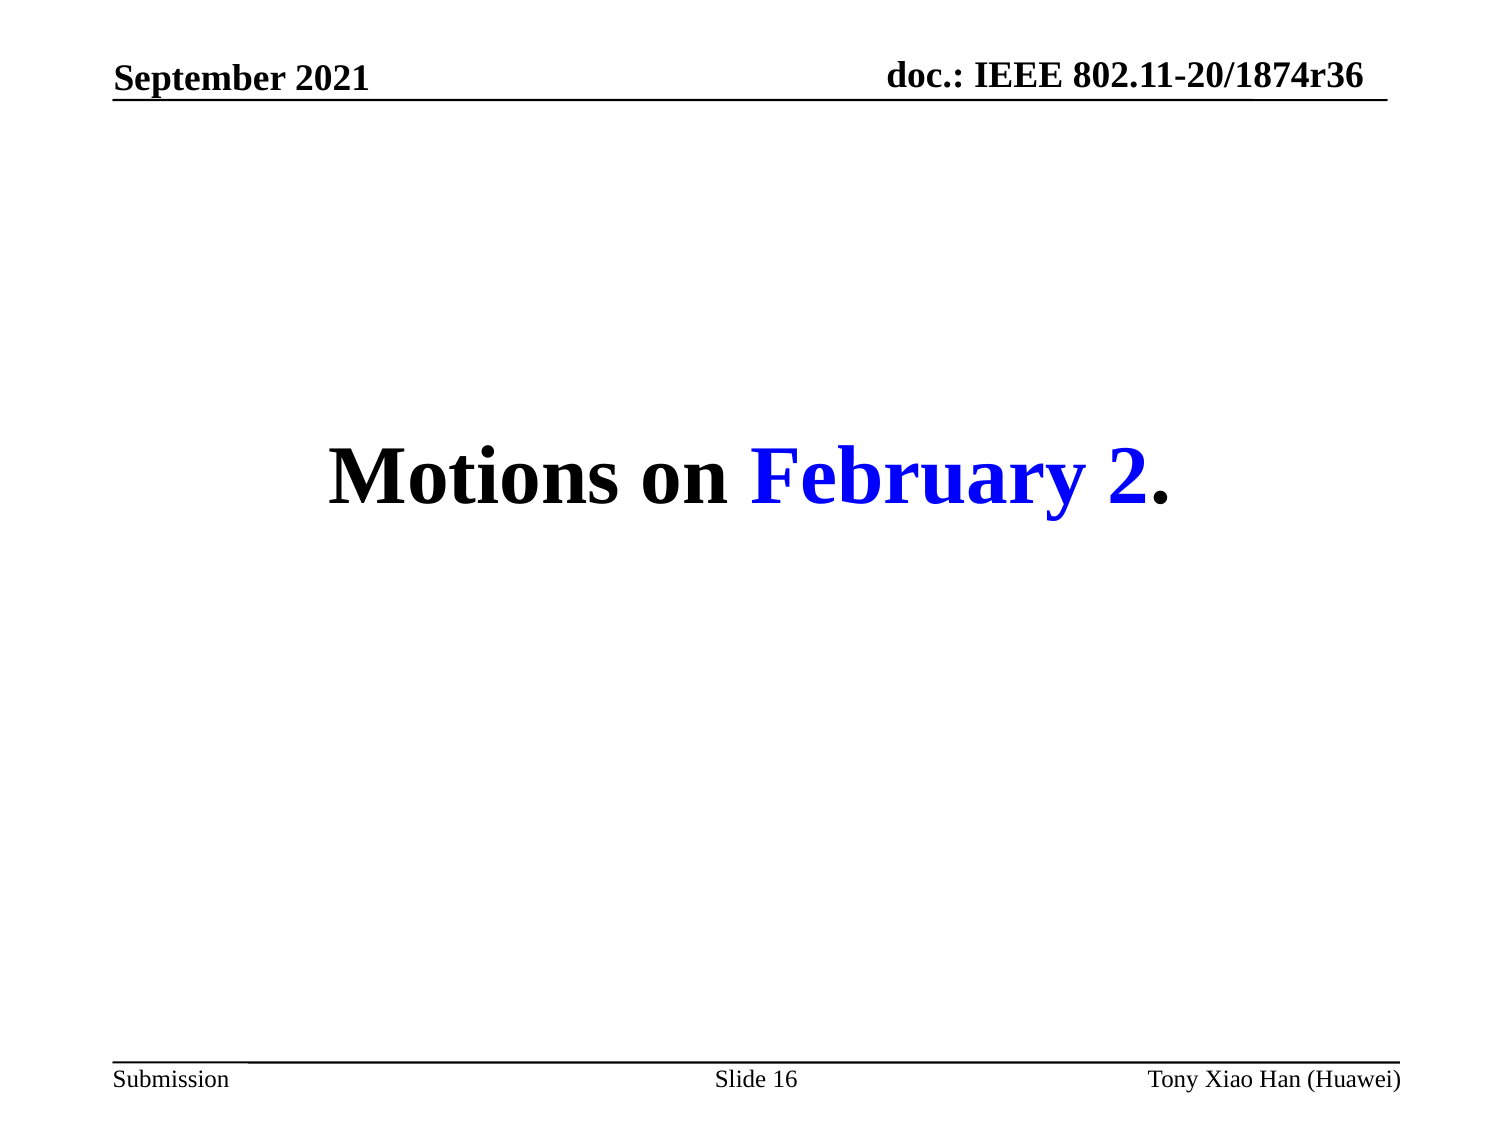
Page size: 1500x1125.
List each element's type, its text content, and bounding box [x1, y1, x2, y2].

footer Tony Xiao Han (Huawei) [999, 1061, 1402, 1093]
slide_number Slide 16 [712, 1061, 800, 1093]
text_box Motions on February 2. [112, 412, 1388, 950]
